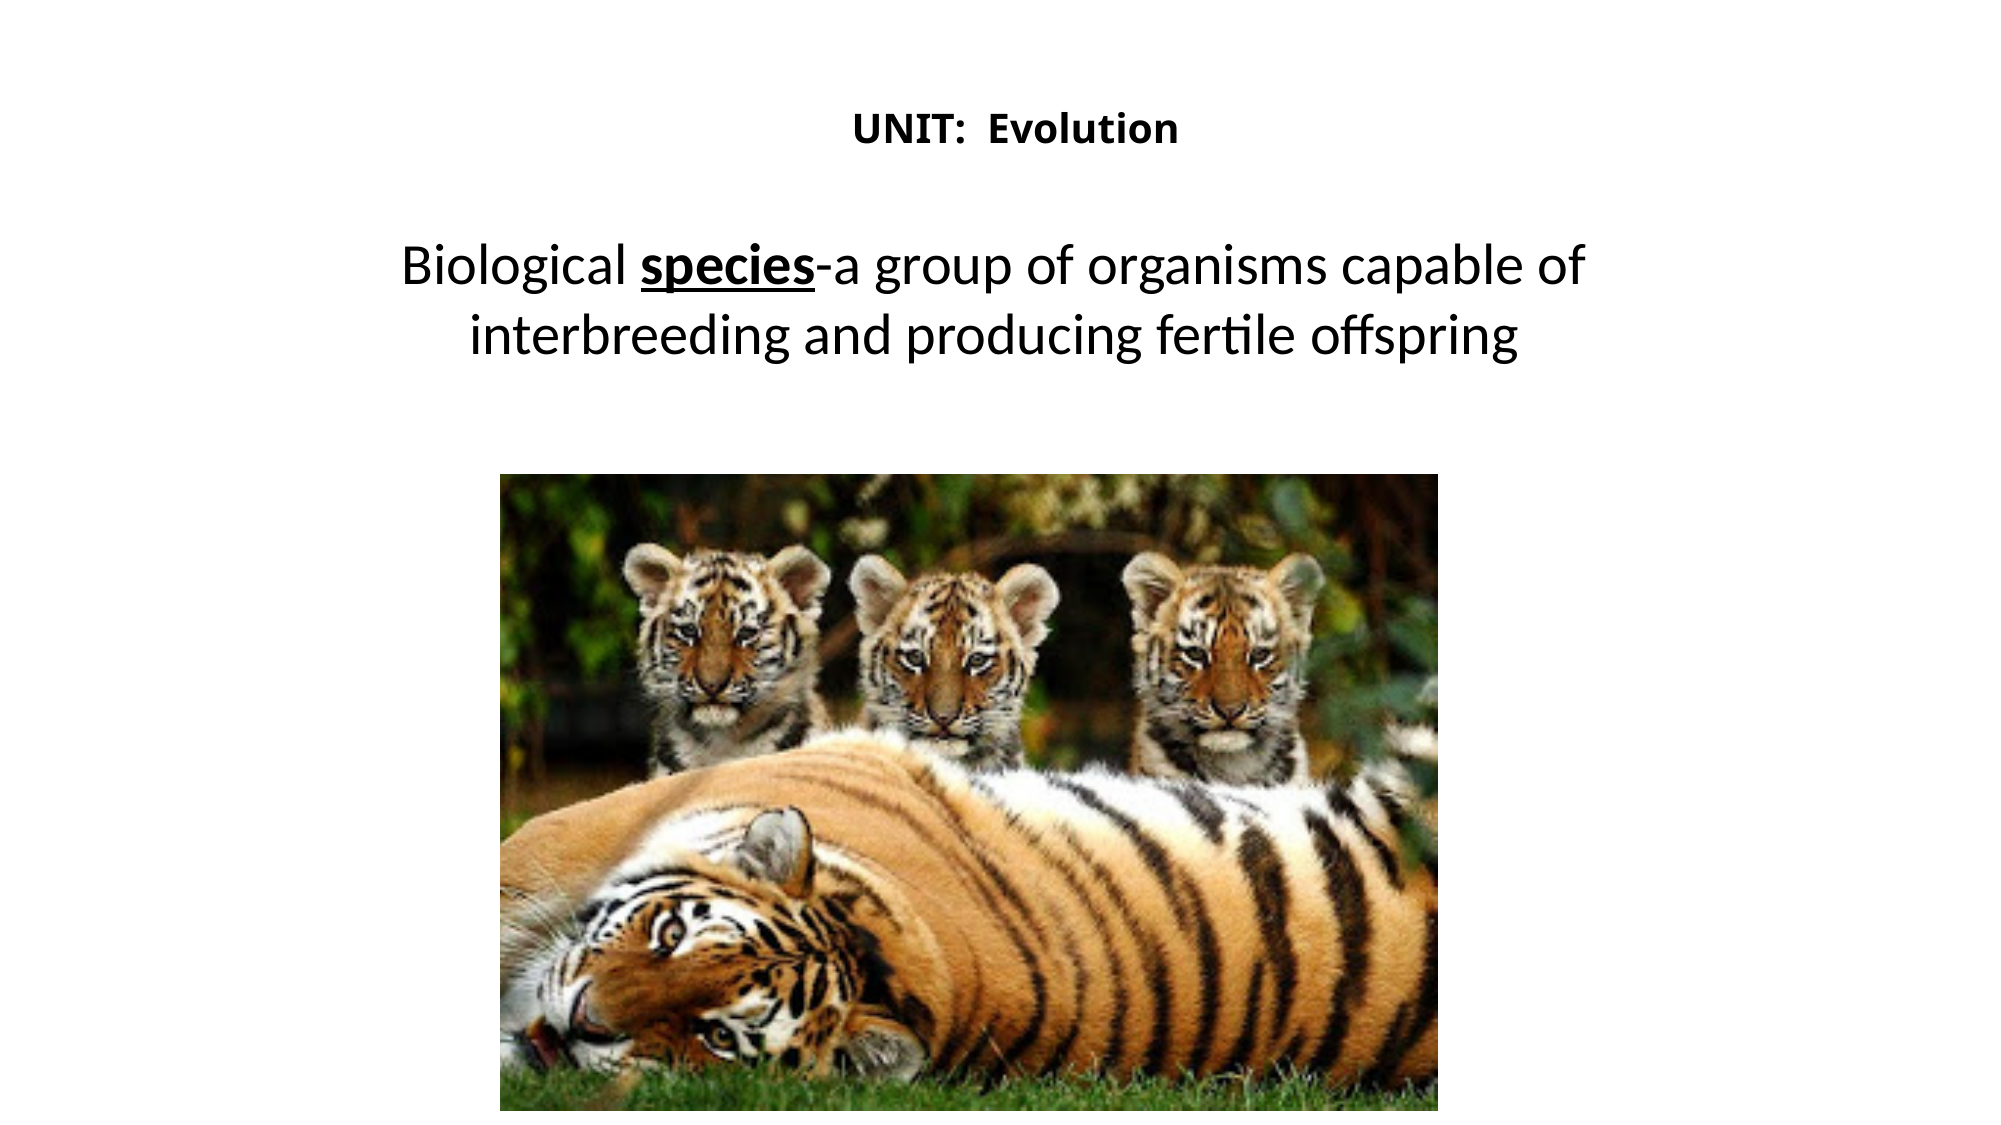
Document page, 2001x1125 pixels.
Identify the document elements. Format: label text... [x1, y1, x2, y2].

picture [499, 474, 1438, 1111]
text_box Biological species-a group of organisms capable of interbreeding and producing fertile offspring [251, 137, 1737, 1050]
title UNIT: Evolution [365, 99, 1666, 137]
